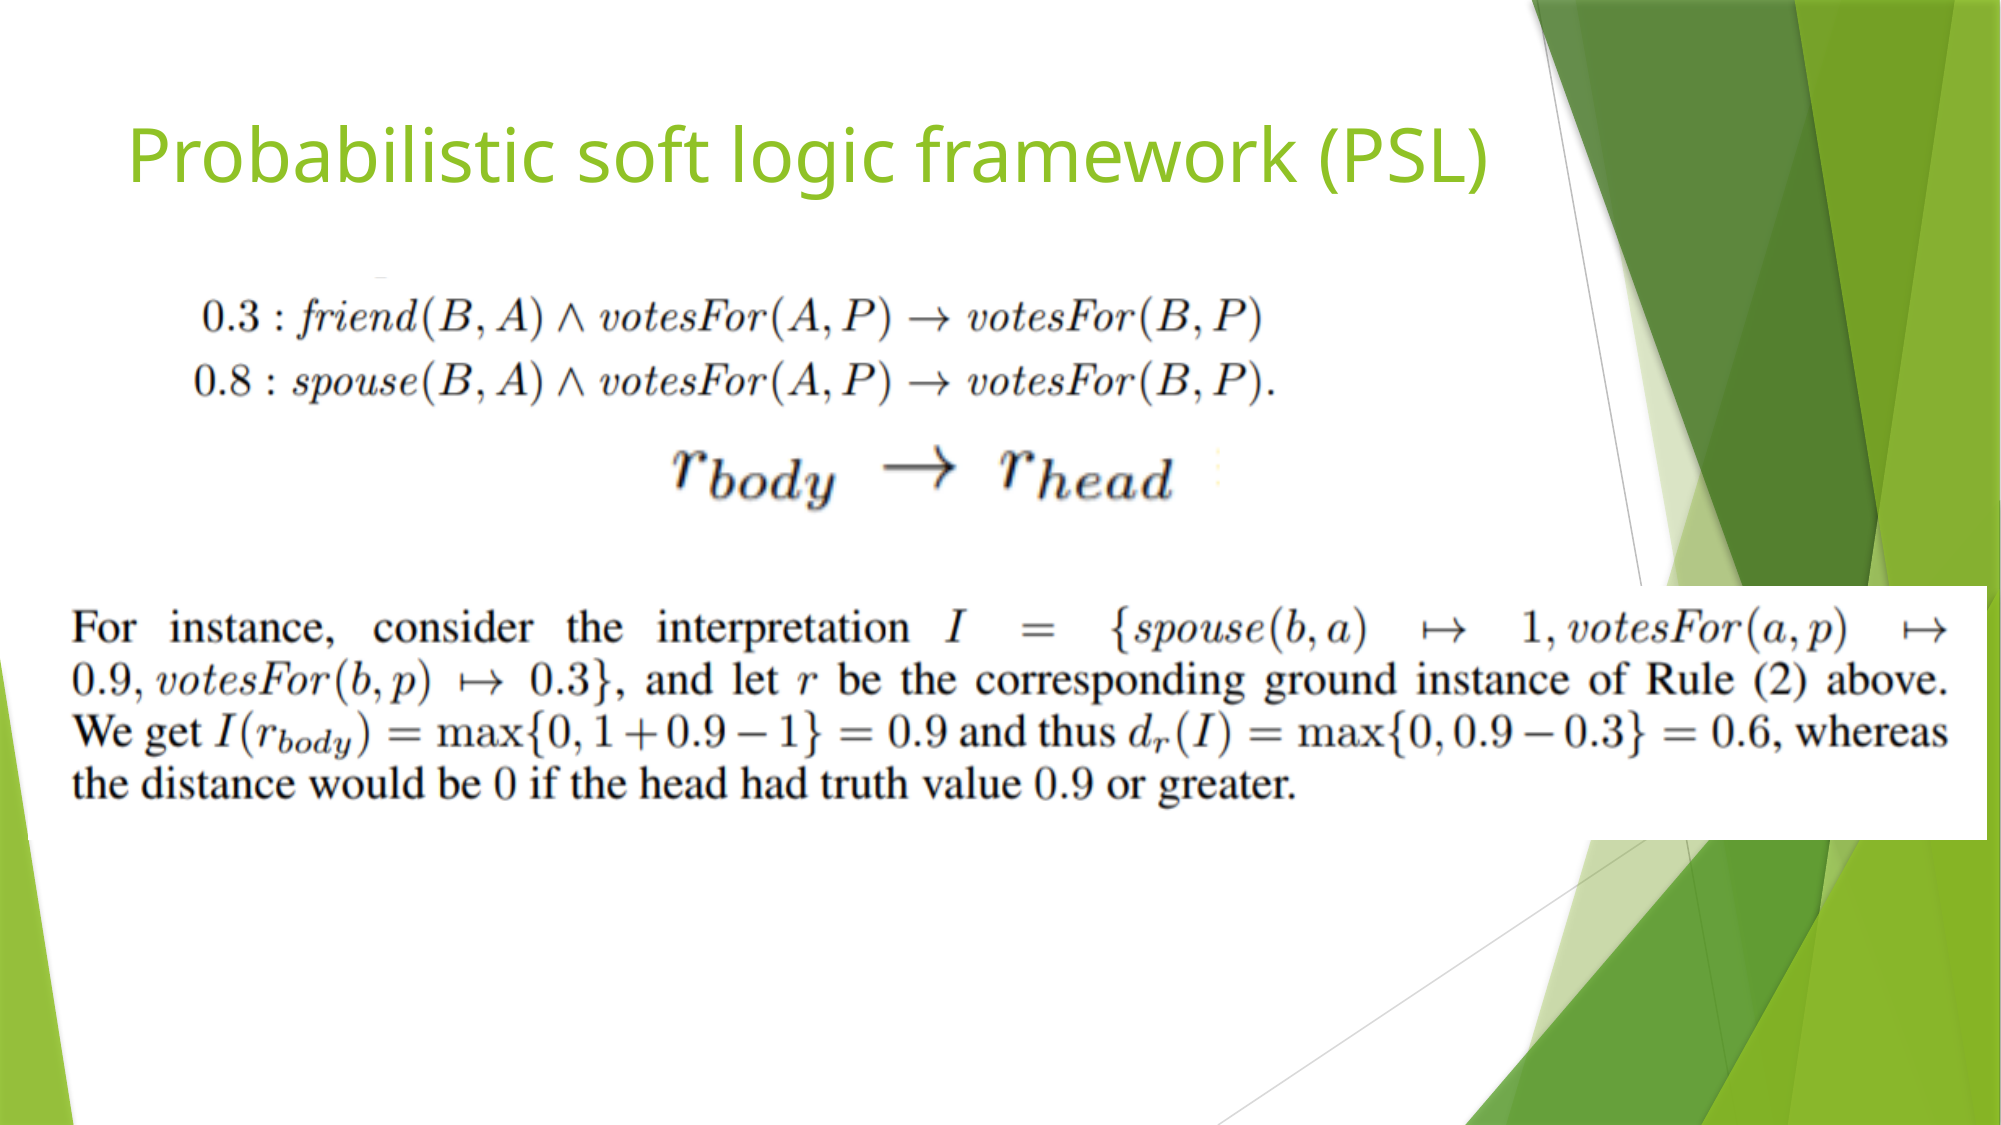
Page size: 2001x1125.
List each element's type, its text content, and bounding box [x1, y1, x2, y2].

picture [27, 585, 1988, 840]
picture [147, 276, 1301, 419]
picture [612, 431, 1221, 515]
title Probabilistic soft logic framework (PSL) [111, 99, 1522, 317]
